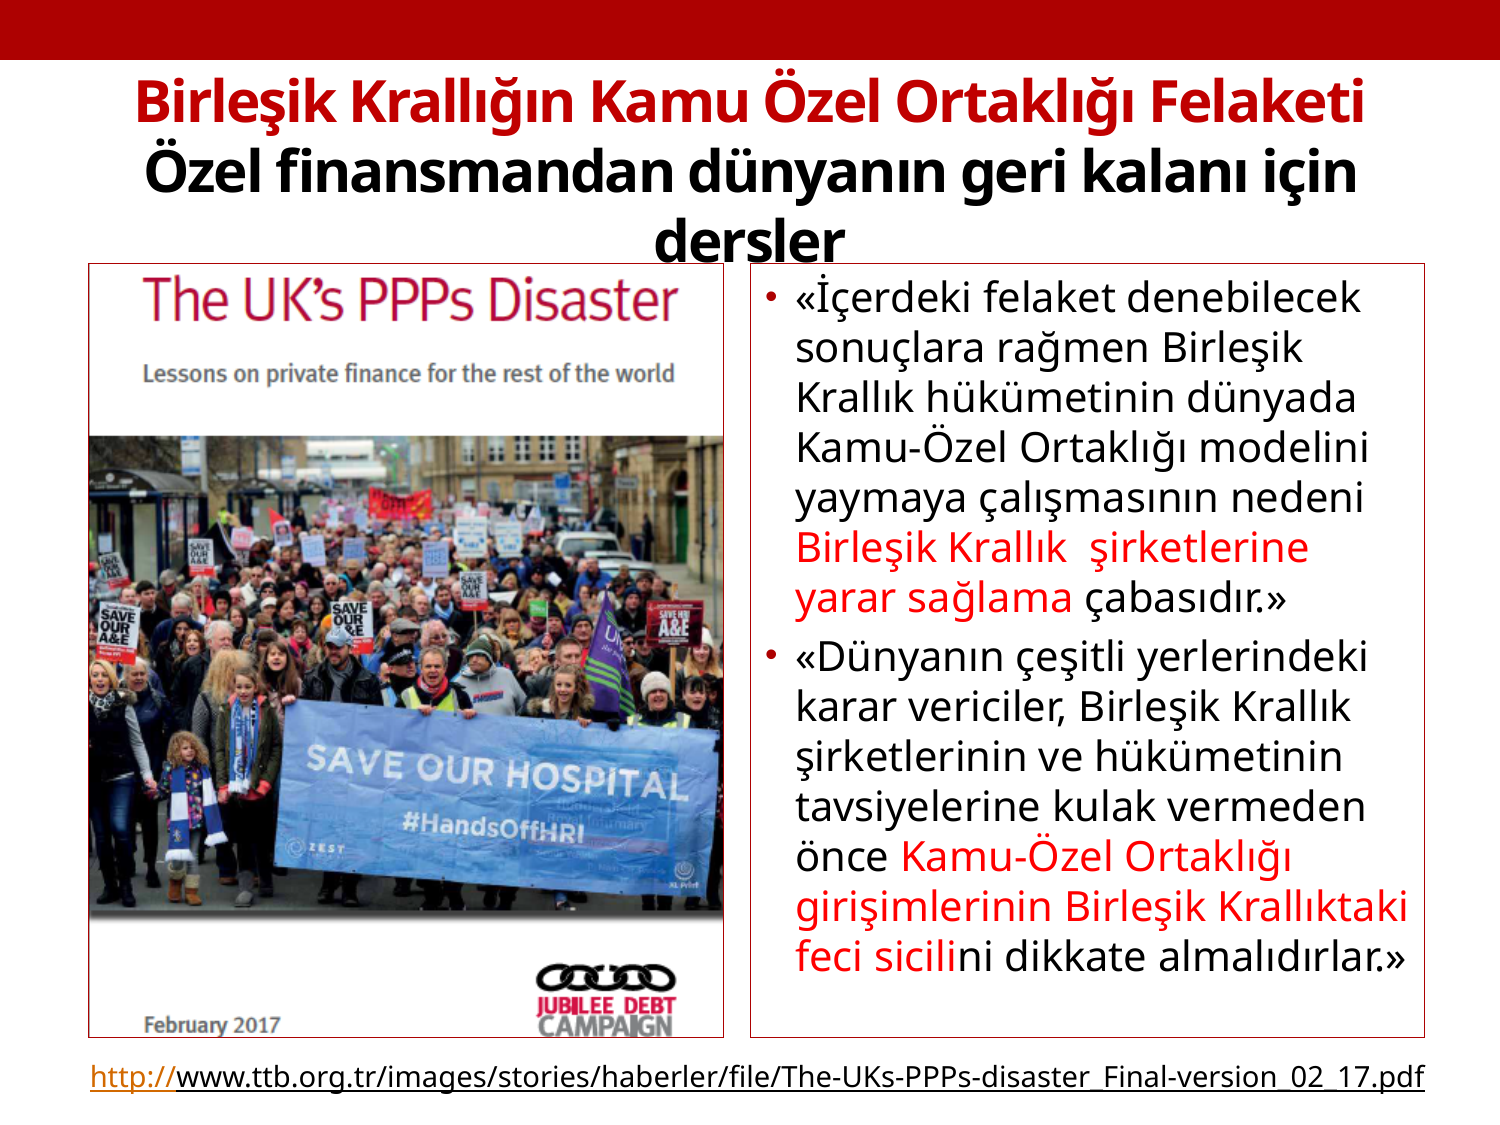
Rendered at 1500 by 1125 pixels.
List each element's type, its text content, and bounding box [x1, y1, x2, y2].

list «İçerdeki felaket denebilecek sonuçlara rağmen Birleşik Krallık hükümetinin dünyada Kamu-Özel Ortaklığı modelini yaymaya çalışmasının nedeni Birleşik Krallık şirketlerine yarar sağlama çabasıdır.» «Dünyanın çeşitli yerlerindeki karar vericiler, Birleşik Krallık şirketlerinin ve hükümetinin tavsiyelerine kulak vermeden önce Kamu-Özel Ortaklığı girişimlerinin Birleşik Krallıktaki feci sicilini dikkate almalıdırlar.» [750, 263, 1425, 1038]
text_box http://www.ttb.org.tr/images/stories/haberler/file/The-UKs-PPPs-disaster_Final-version_02_17.pdf [75, 1051, 1459, 1106]
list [88, 263, 724, 1038]
title Birleşik Krallığın Kamu Özel Ortaklığı Felaketi Özel finansmandan dünyanın geri kalanı için dersler [75, 87, 1425, 250]
